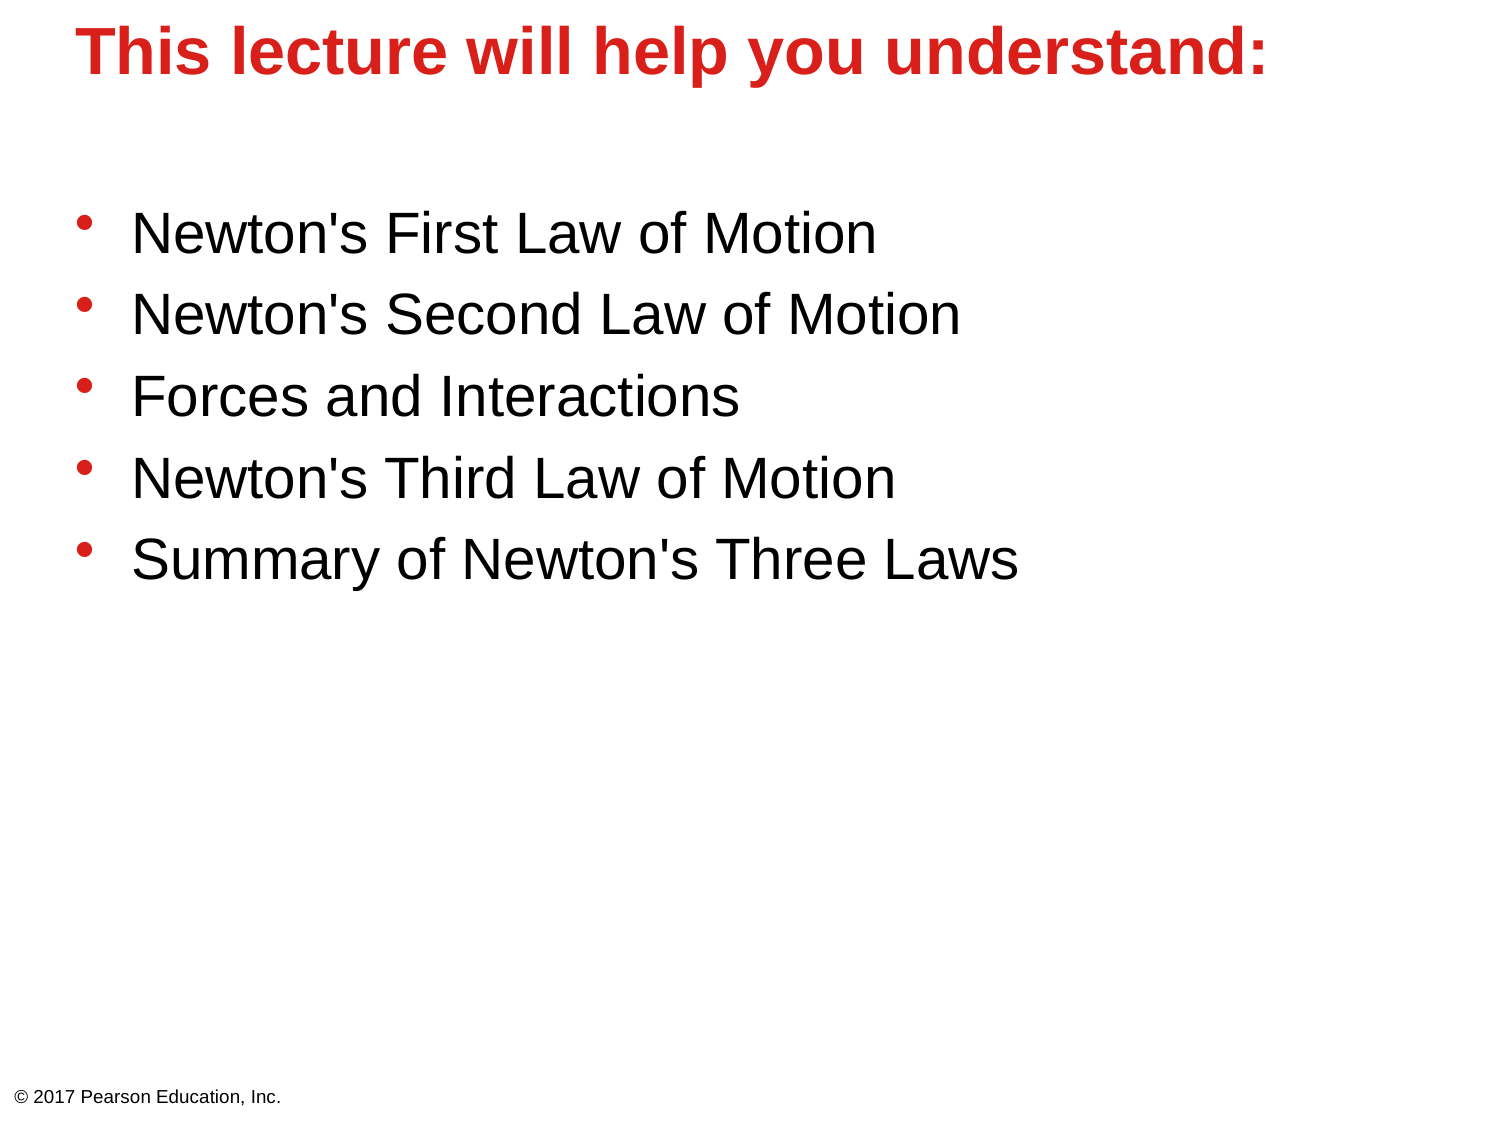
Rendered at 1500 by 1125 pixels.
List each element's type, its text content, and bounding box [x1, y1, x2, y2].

footer © 2017 Pearson Education, Inc. [14, 1084, 900, 1115]
title This lecture will help you understand: [0, 0, 1500, 96]
list Newton's First Law of Motion Newton's Second Law of Motion Forces and Interactions Newton's Third Law of Motion Summary of Newton's Three Laws [59, 187, 1410, 1025]
